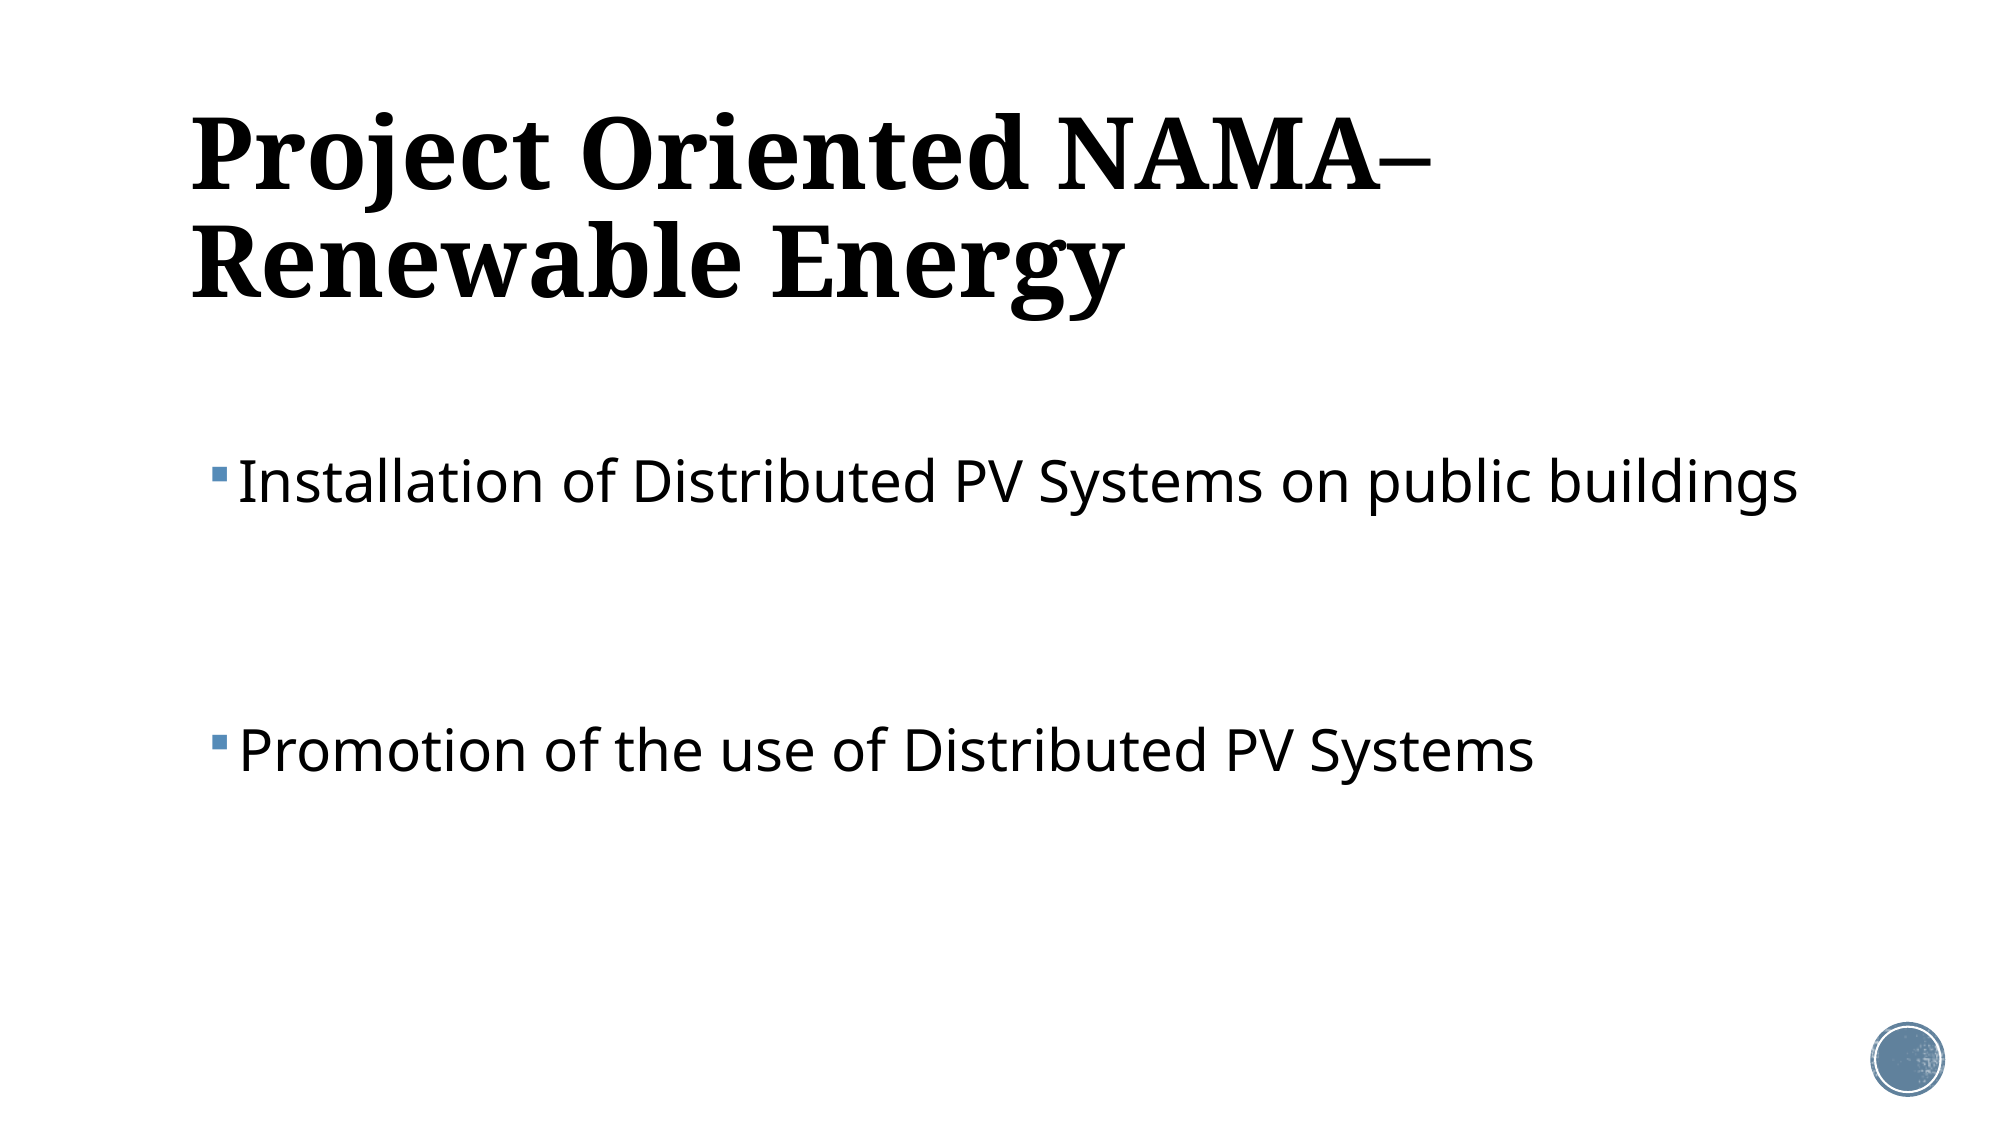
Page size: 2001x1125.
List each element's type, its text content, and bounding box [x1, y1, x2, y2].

title Project Oriented NAMA– Renewable Energy [175, 79, 1826, 344]
list Installation of Distributed PV Systems on public buildings Promotion of the use of Distributed PV Systems [193, 444, 1826, 1013]
